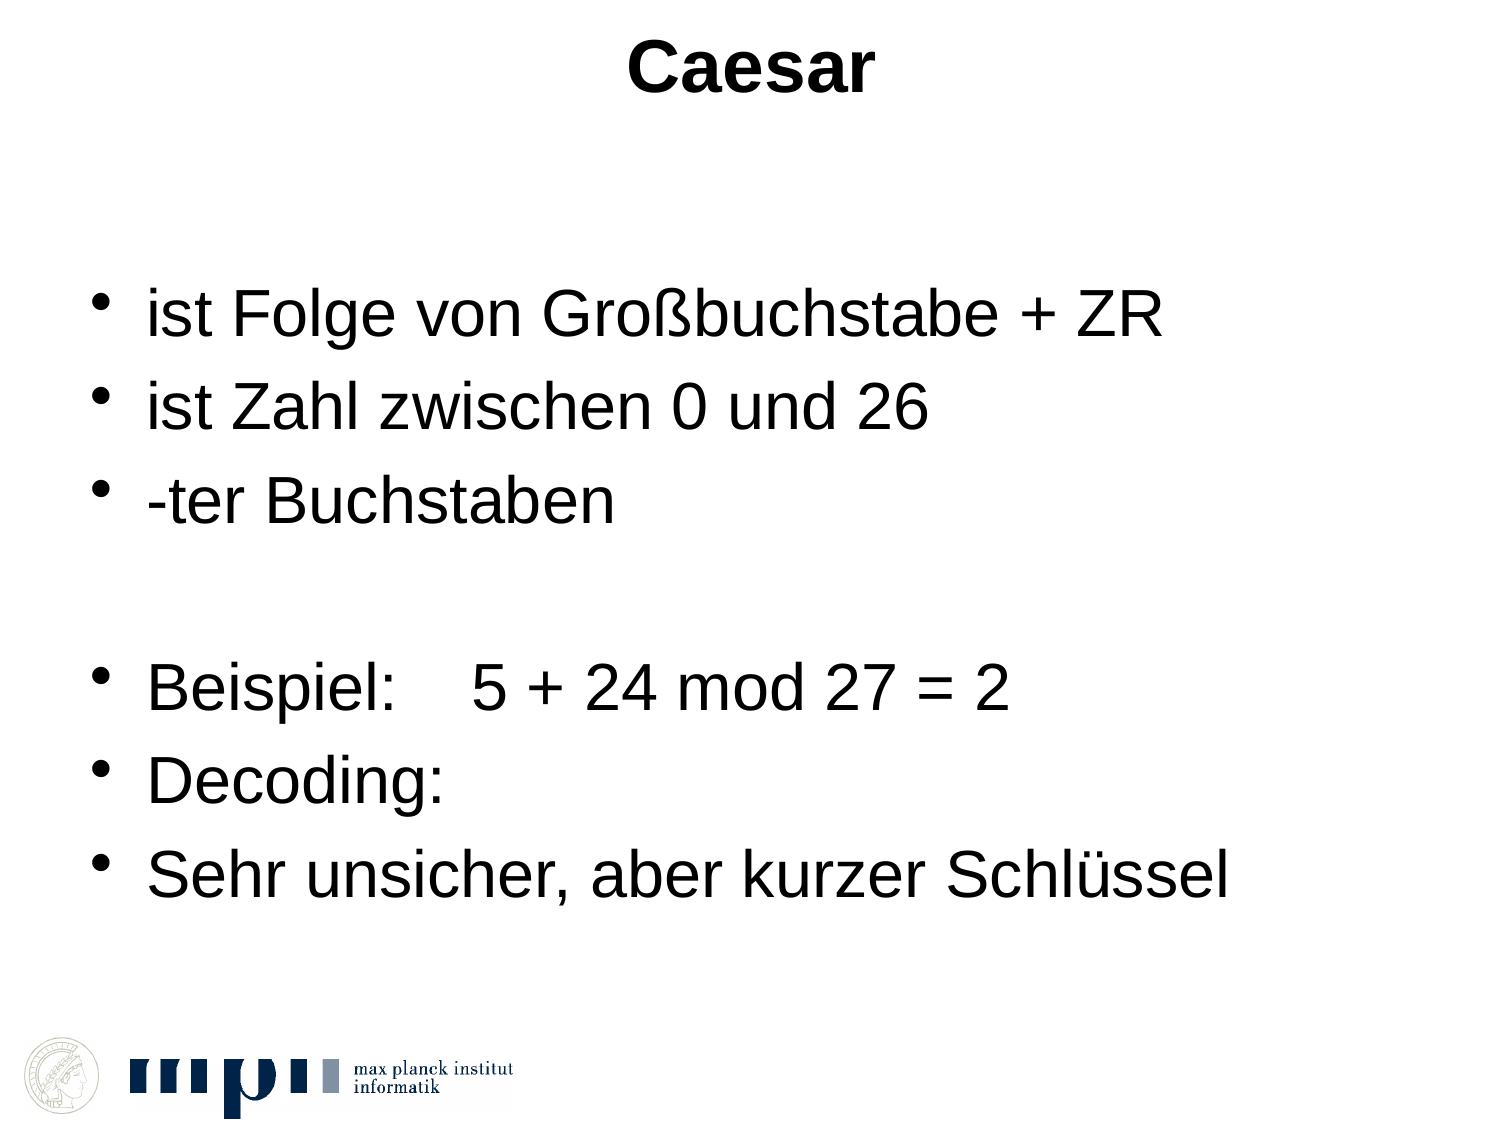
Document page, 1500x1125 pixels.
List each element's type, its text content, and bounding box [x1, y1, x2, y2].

title Caesar [76, 0, 1428, 126]
picture [24, 1037, 99, 1114]
picture [130, 1059, 513, 1119]
